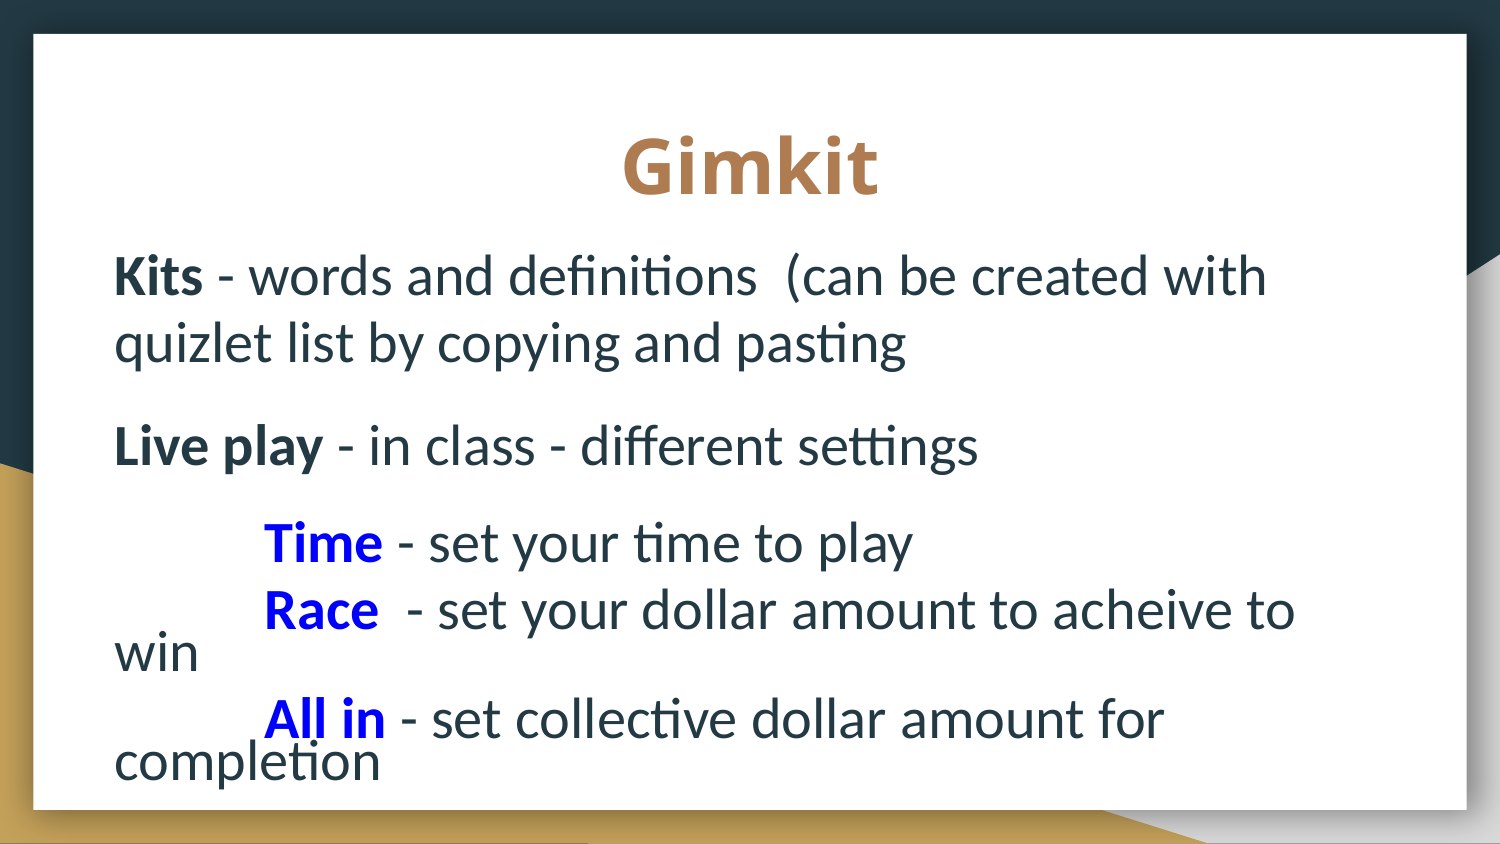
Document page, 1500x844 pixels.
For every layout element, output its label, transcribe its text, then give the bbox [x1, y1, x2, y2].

list Kits - words and definitions (can be created with quizlet list by copying and pasting Live play - in class - different settings Time - set your time to play Race - set your dollar amount to acheive to win All in - set collective dollar amount for completion [99, 227, 1398, 772]
title Gimkit [134, 86, 1366, 227]
